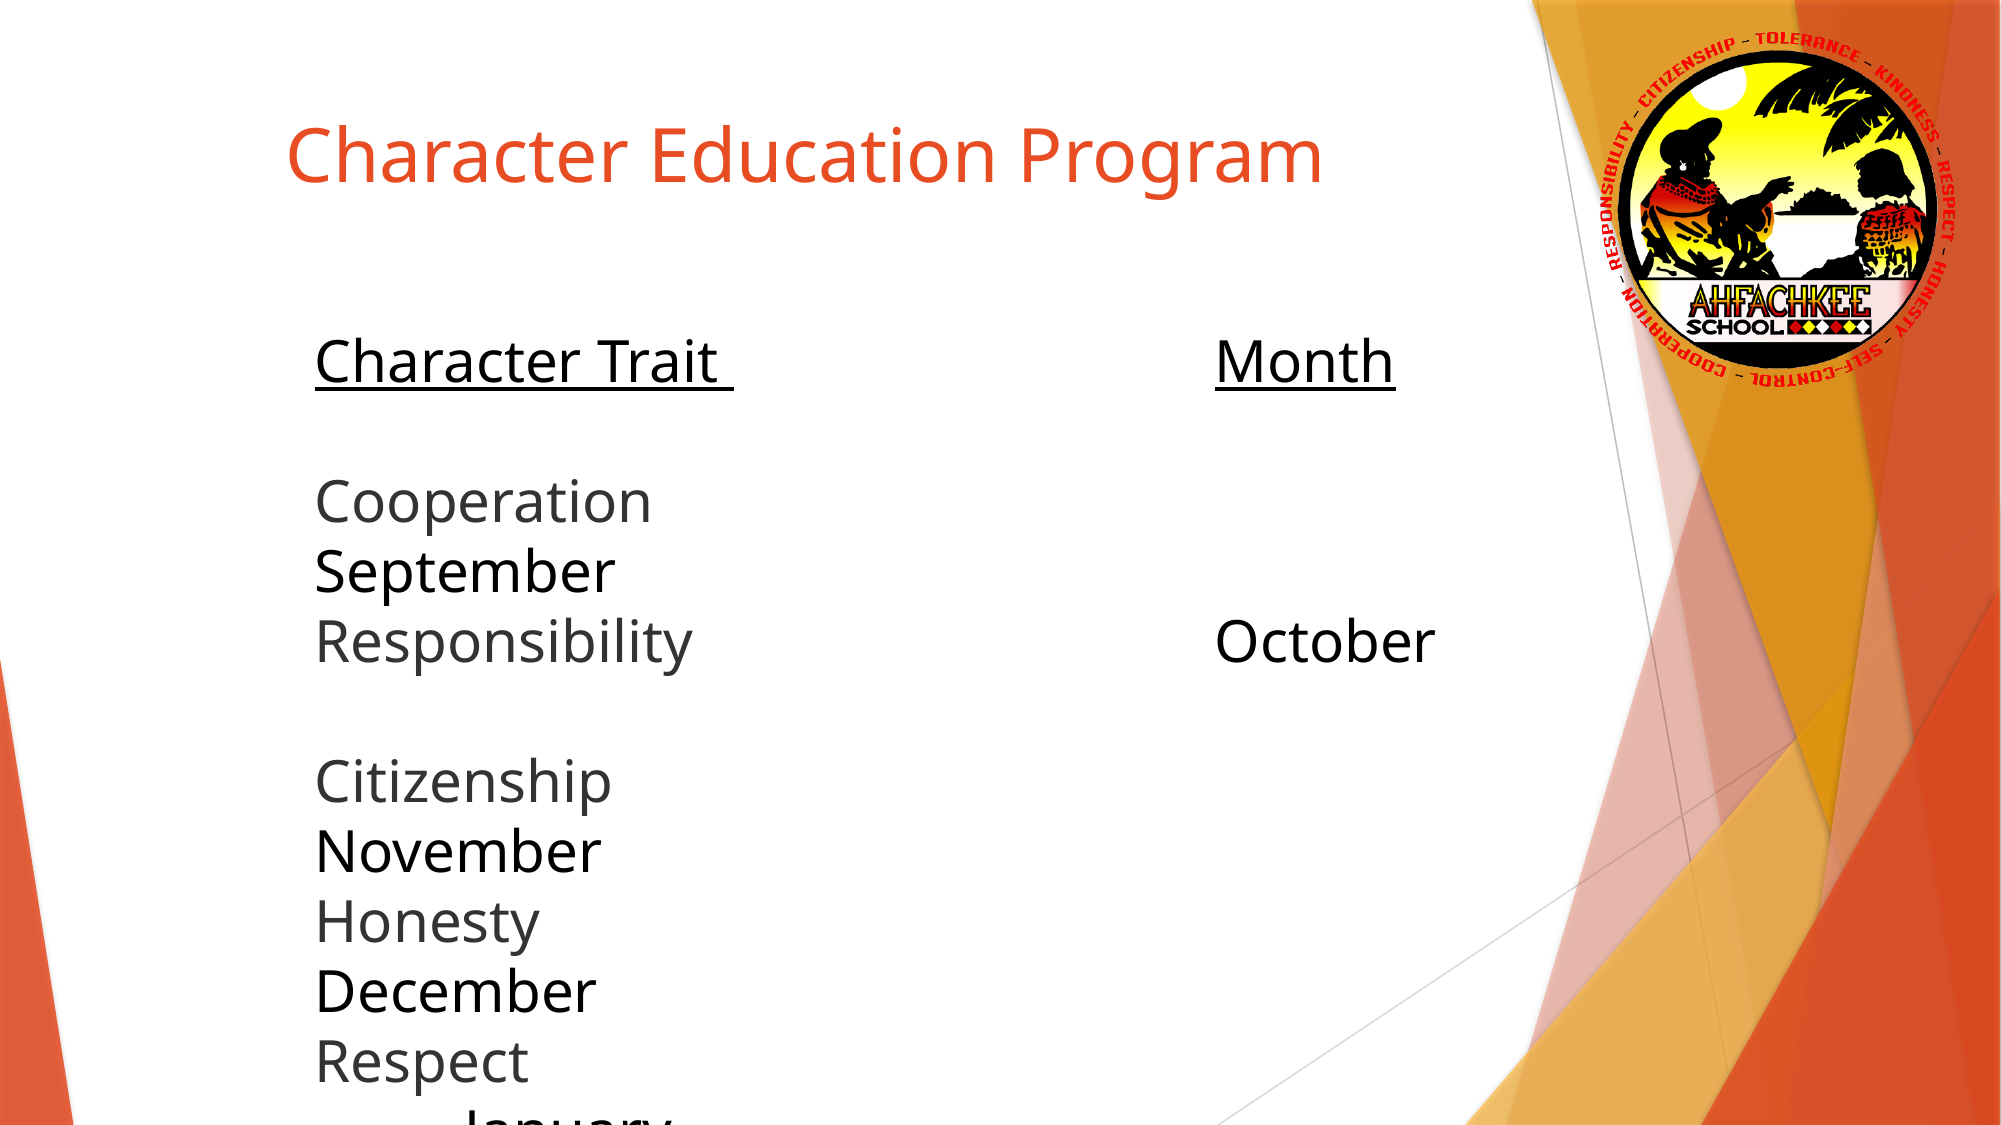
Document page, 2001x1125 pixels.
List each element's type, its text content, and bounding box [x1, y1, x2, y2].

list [1584, 17, 1967, 399]
text_box Character Trait Month Cooperation September ​Responsibility October ​Citizenship November Honesty December Respect January Kindness February Self-Control March Gratitude April Perseverance May [299, 316, 1500, 1125]
title Character Education Program [111, 99, 1522, 317]
